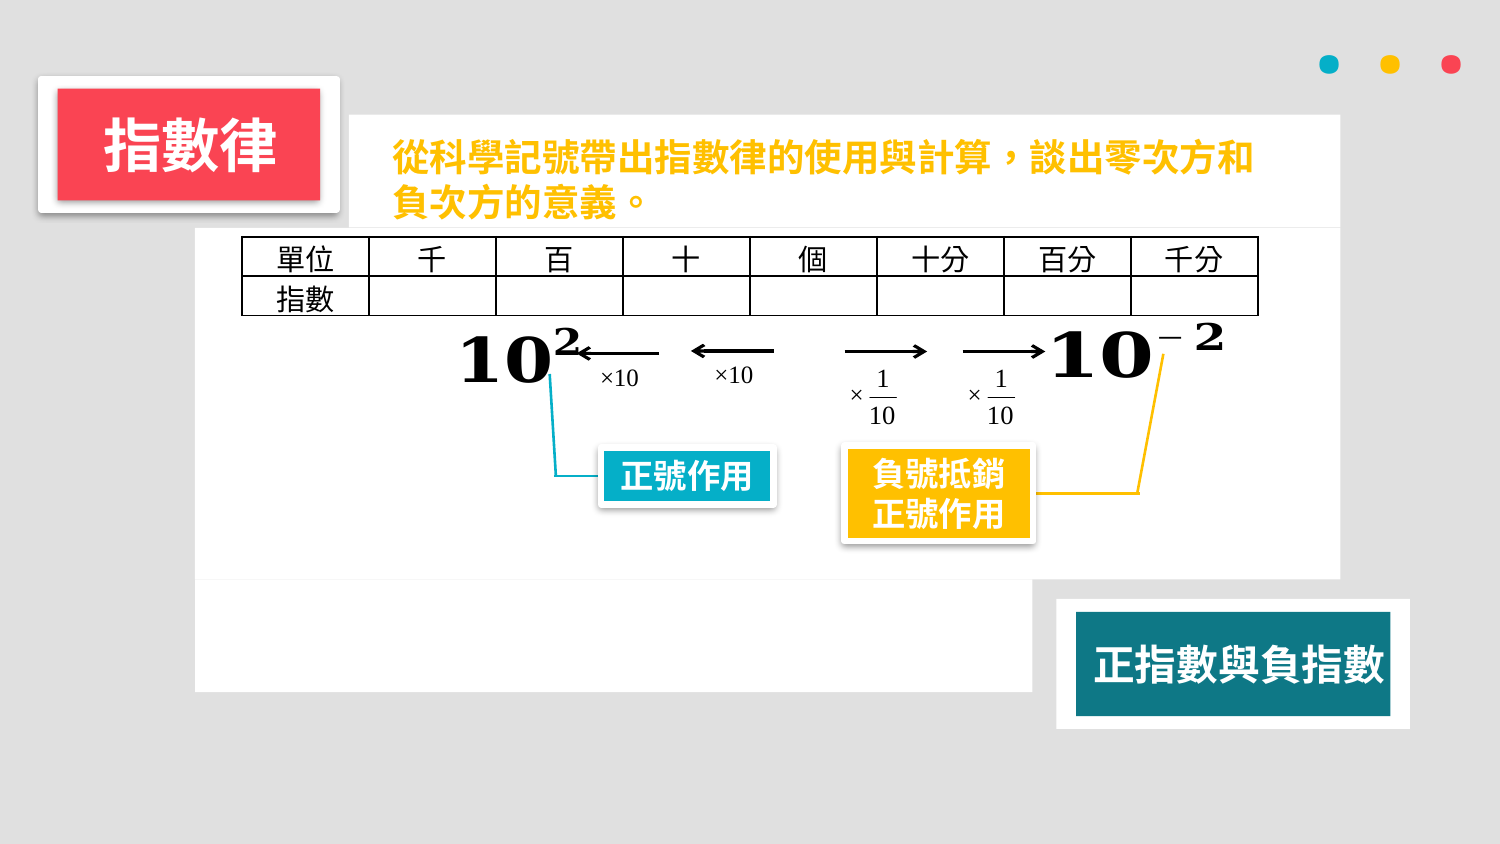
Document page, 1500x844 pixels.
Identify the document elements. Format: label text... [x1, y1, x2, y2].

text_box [40, 79, 337, 210]
text_box · · · [1234, 1, 1483, 135]
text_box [194, 114, 1341, 693]
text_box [690, 350, 774, 373]
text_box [834, 351, 928, 458]
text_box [844, 353, 1164, 542]
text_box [549, 373, 774, 505]
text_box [576, 353, 660, 372]
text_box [1056, 598, 1412, 730]
